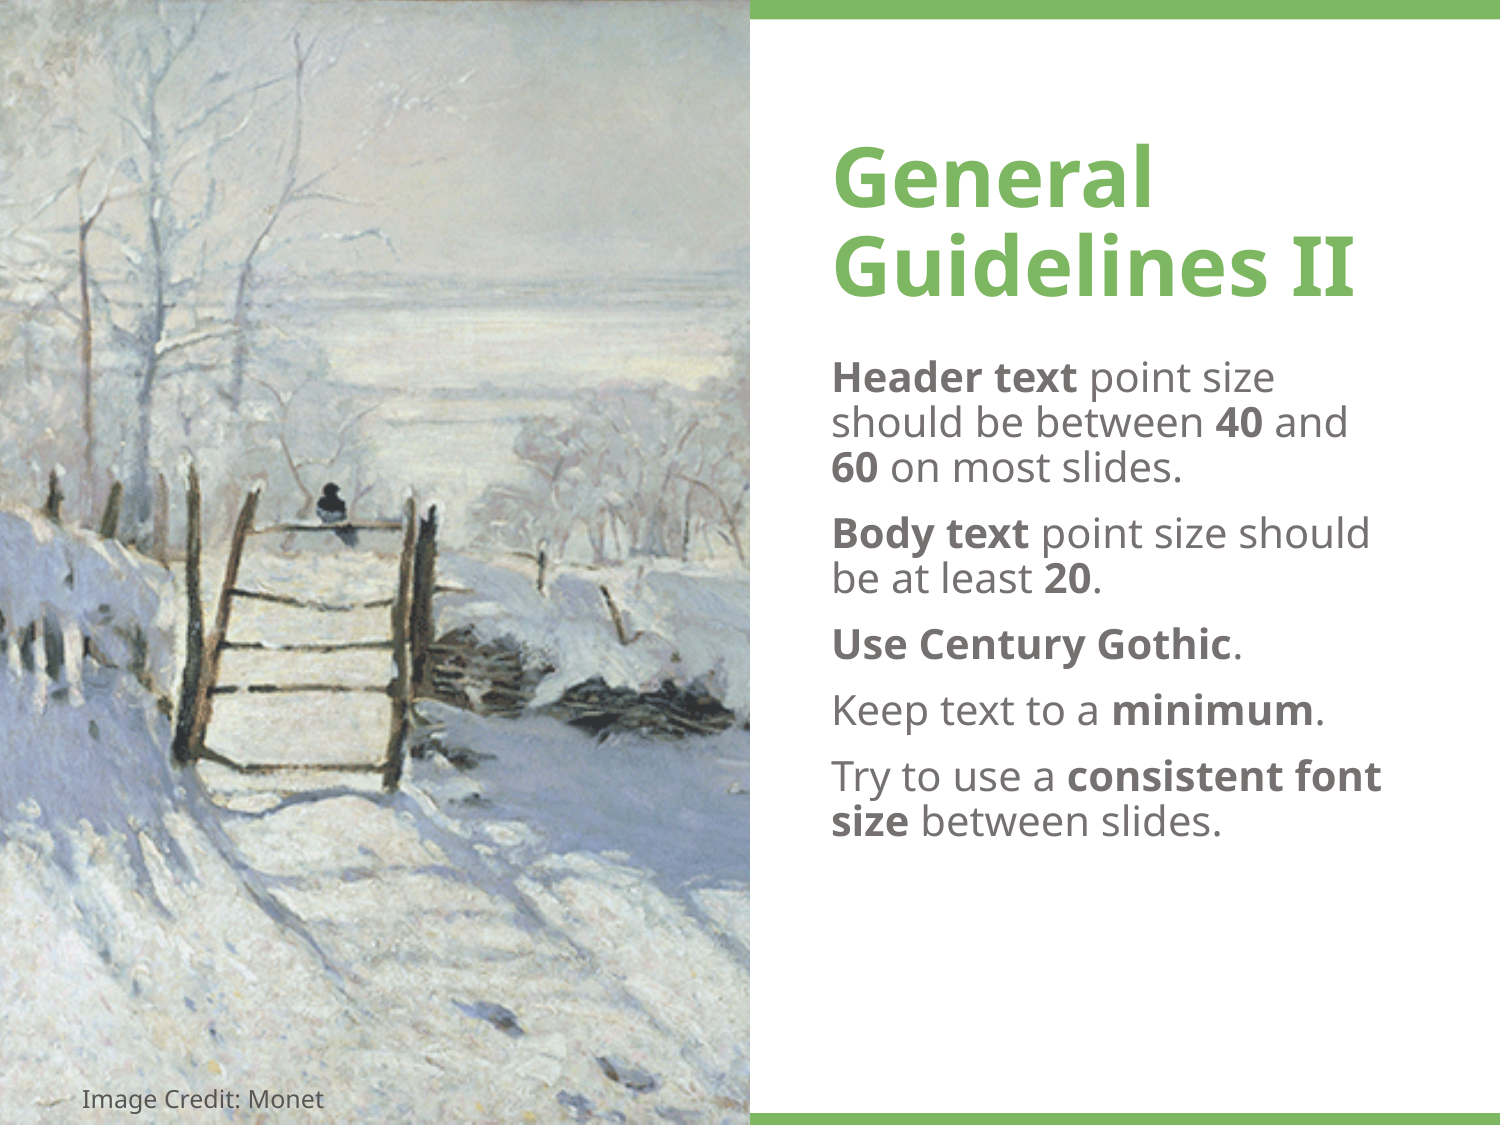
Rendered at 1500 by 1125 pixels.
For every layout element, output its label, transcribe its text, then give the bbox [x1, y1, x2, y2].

list General Guidelines II [816, 104, 1402, 323]
list Header text point size should be between 40 and 60 on most slides. Body text point size should be at least 20. Use Century Gothic. Keep text to a minimum. Try to use a consistent font size between slides. [816, 349, 1406, 903]
picture [0, 0, 750, 1125]
